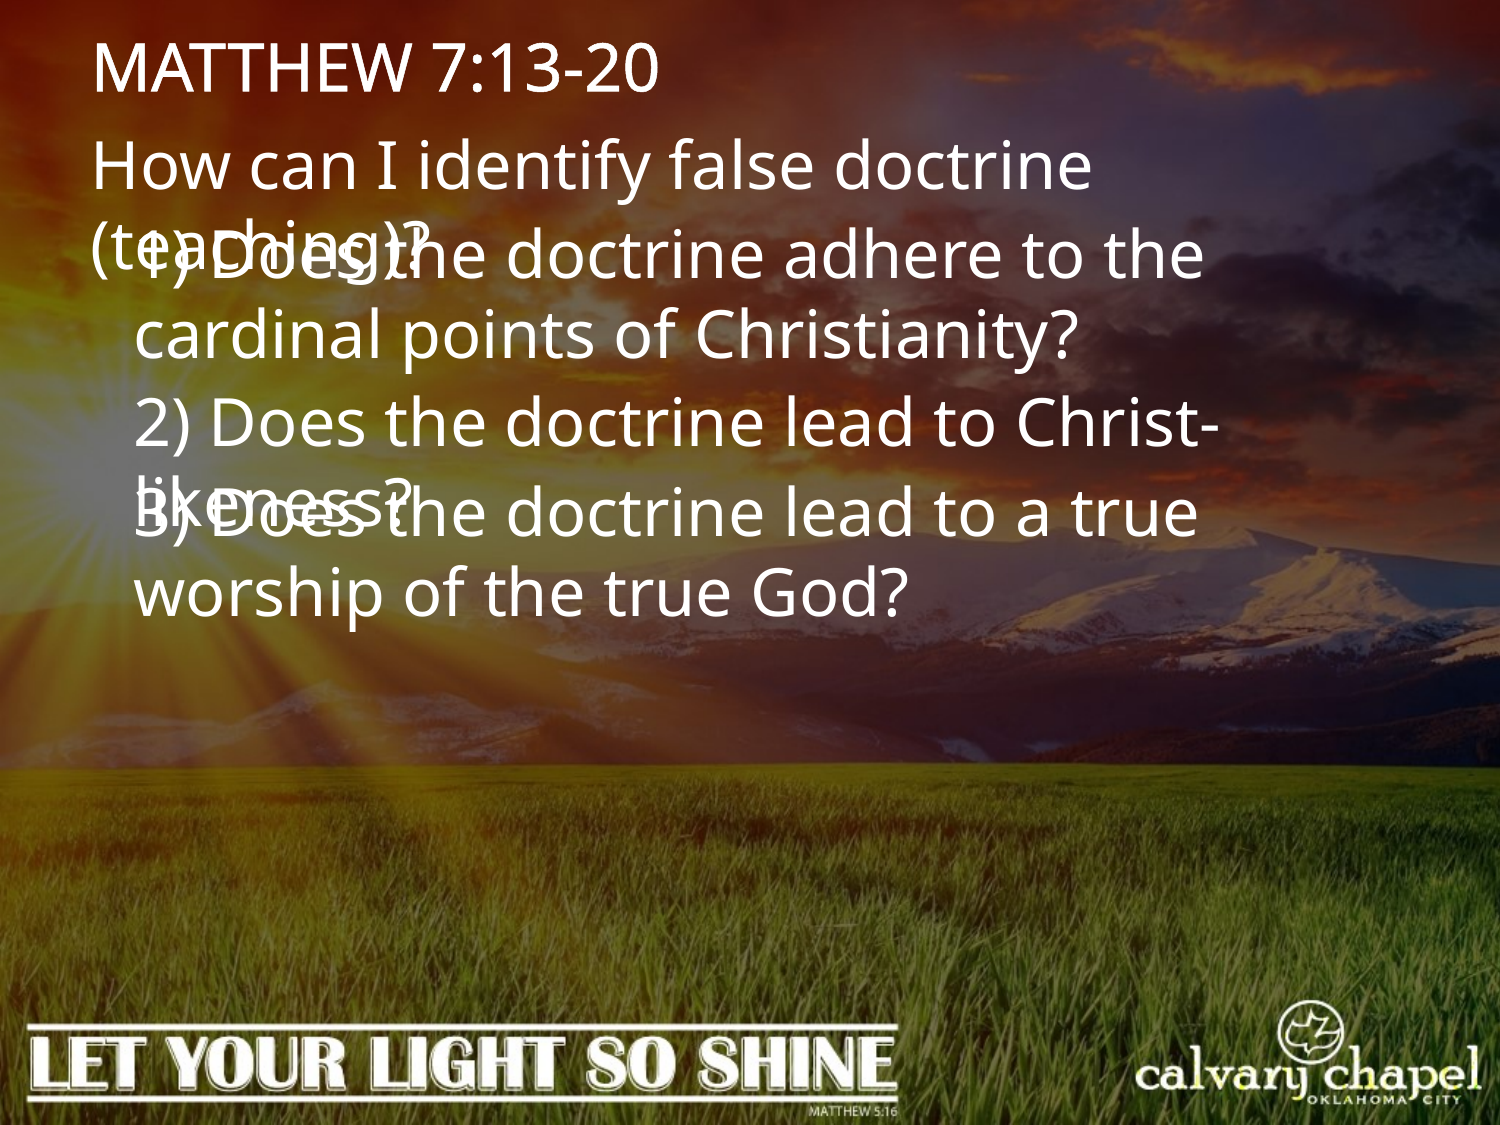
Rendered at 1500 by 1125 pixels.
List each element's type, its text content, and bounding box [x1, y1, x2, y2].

text_box 1) Does the doctrine adhere to the cardinal points of Christianity? [118, 204, 1422, 372]
text_box 3) Does the doctrine lead to a true worship of the true God? [118, 462, 1422, 638]
text_box How can I identify false doctrine (teaching)? [75, 115, 1421, 290]
text_box MATTHEW 7:13-20 [75, 17, 1354, 112]
text_box 2) Does the doctrine lead to Christ-likeness? [118, 372, 1422, 462]
picture [0, 0, 1500, 1125]
